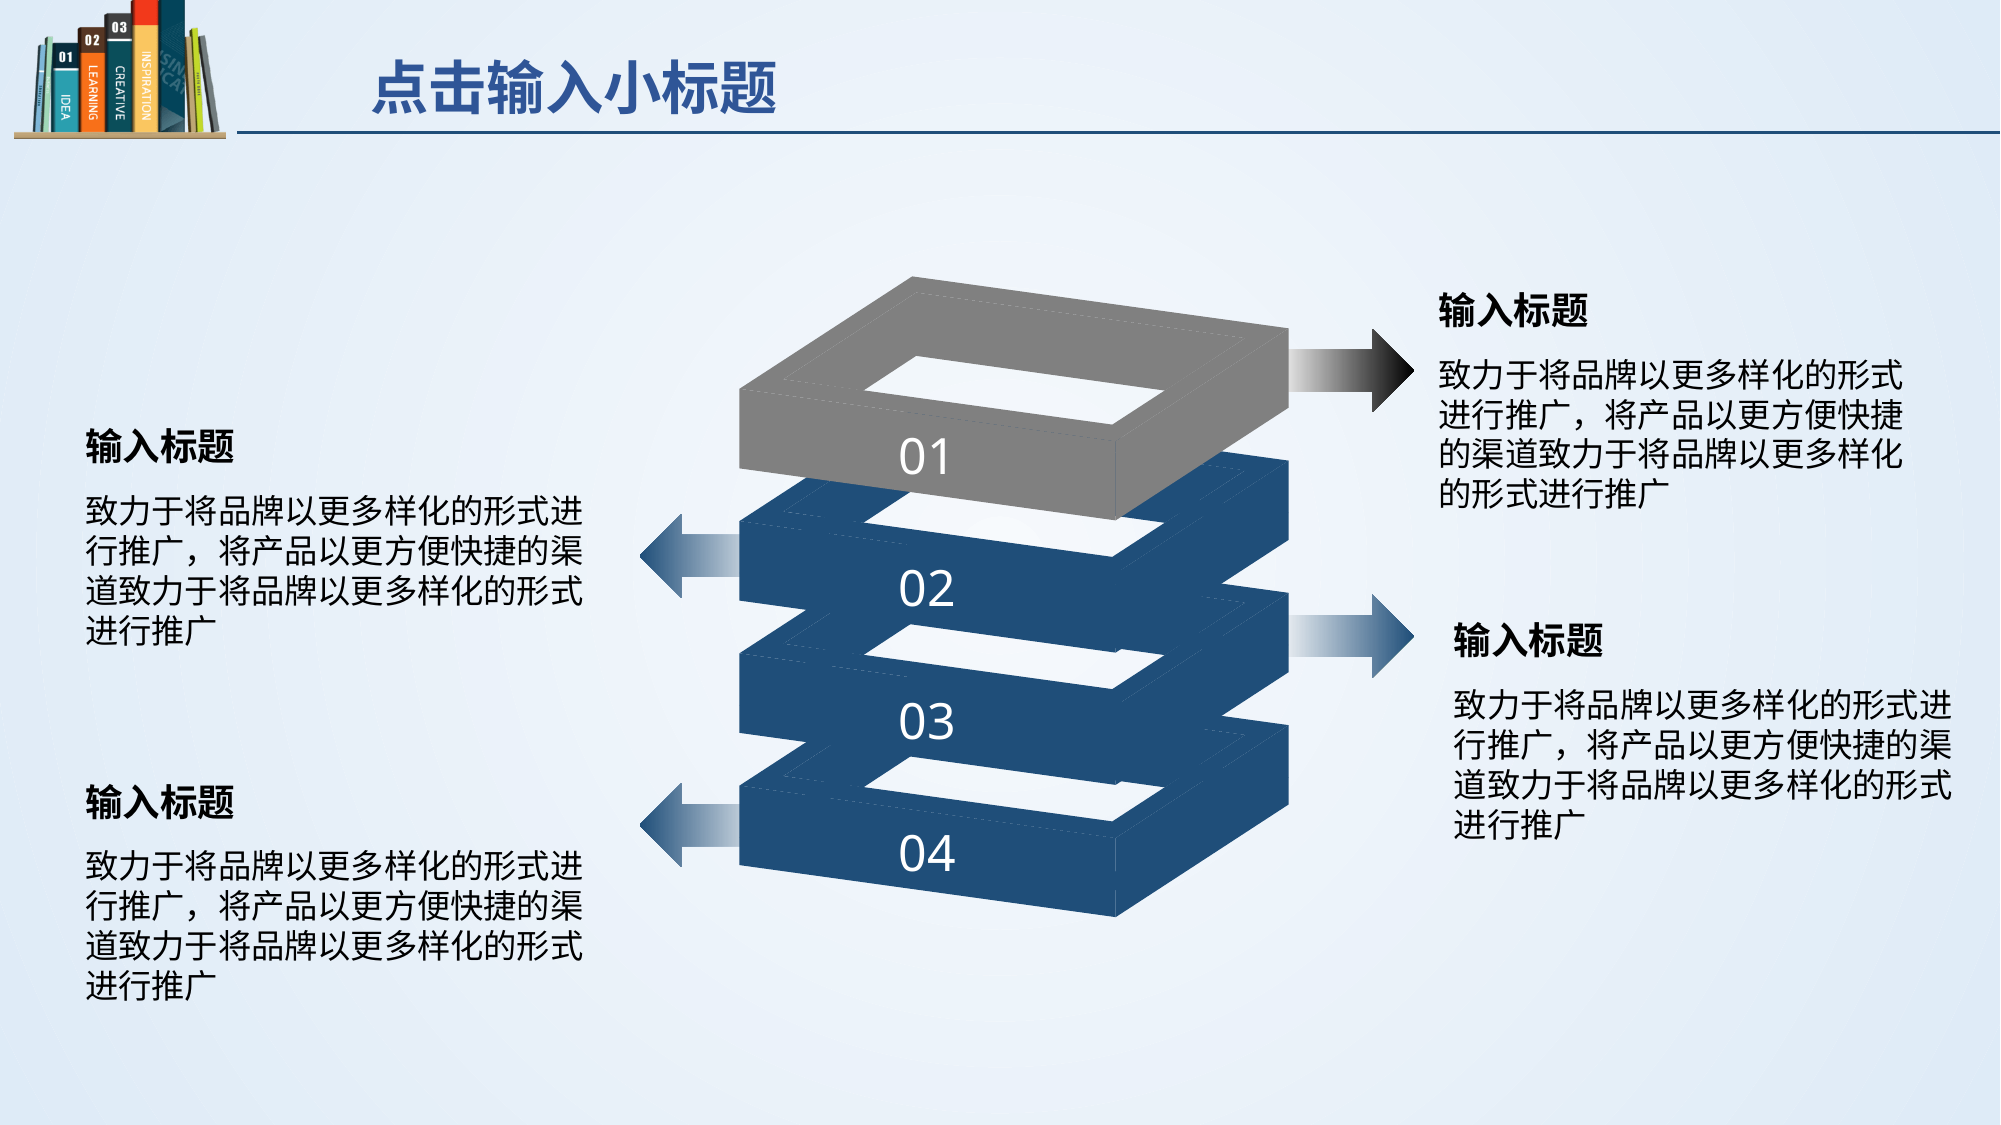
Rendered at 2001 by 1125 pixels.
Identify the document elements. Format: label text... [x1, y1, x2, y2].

text_box [638, 511, 739, 601]
text_box 输入标题 致力于将品牌以更多样化的形式进行推广，将产品以更方便快捷的渠道致力于将品牌以更多样化的形式进行推广 [1423, 279, 1952, 521]
picture [14, 0, 226, 139]
text_box [638, 780, 739, 870]
text_box [1289, 326, 1416, 415]
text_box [739, 521, 1289, 653]
text_box 输入标题 致力于将品牌以更多样化的形式进行推广，将产品以更方便快捷的渠道致力于将品牌以更多样化的形式进行推广 [70, 771, 605, 1013]
text_box 点击输入小标题 [355, 43, 812, 129]
text_box 输入标题 致力于将品牌以更多样化的形式进行推广，将产品以更方便快捷的渠道致力于将品牌以更多样化的形式进行推广 [1439, 609, 1979, 851]
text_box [739, 276, 1289, 521]
text_box [1289, 591, 1416, 681]
text_box 输入标题 致力于将品牌以更多样化的形式进行推广，将产品以更方便快捷的渠道致力于将品牌以更多样化的形式进行推广 [70, 415, 605, 658]
picture [169, 59, 175, 67]
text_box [739, 653, 1289, 785]
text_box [739, 785, 1289, 918]
